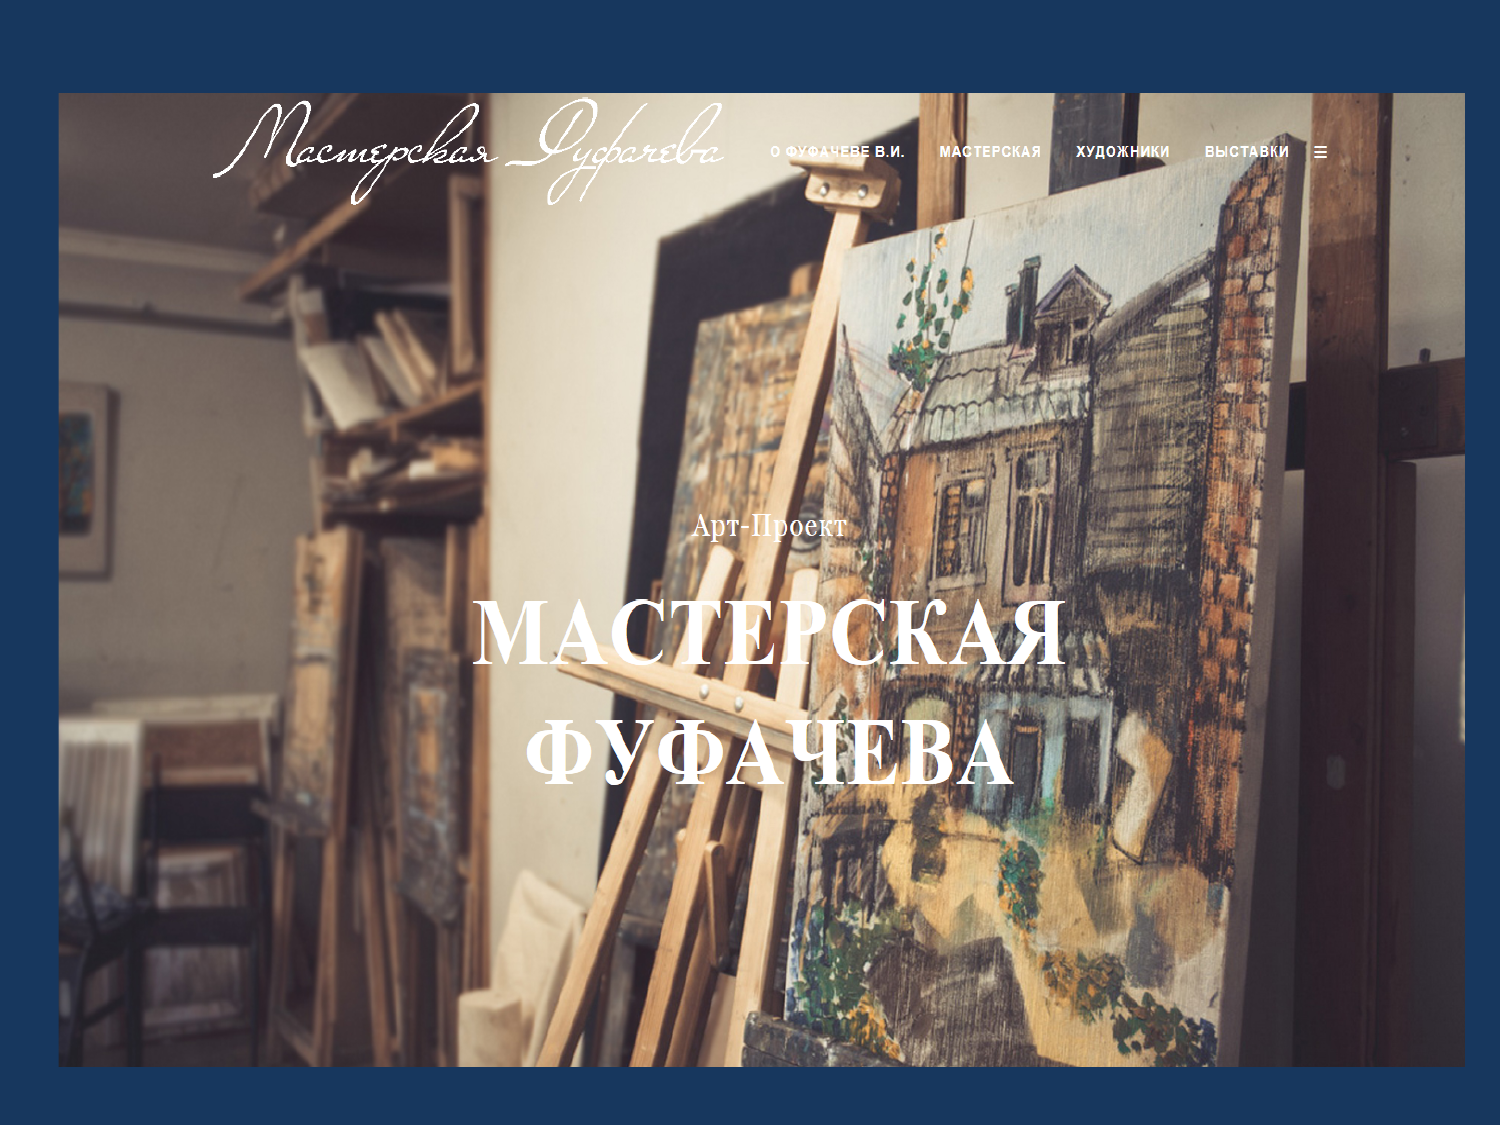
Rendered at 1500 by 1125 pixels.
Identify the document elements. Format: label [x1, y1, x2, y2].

picture [58, 93, 1466, 1067]
